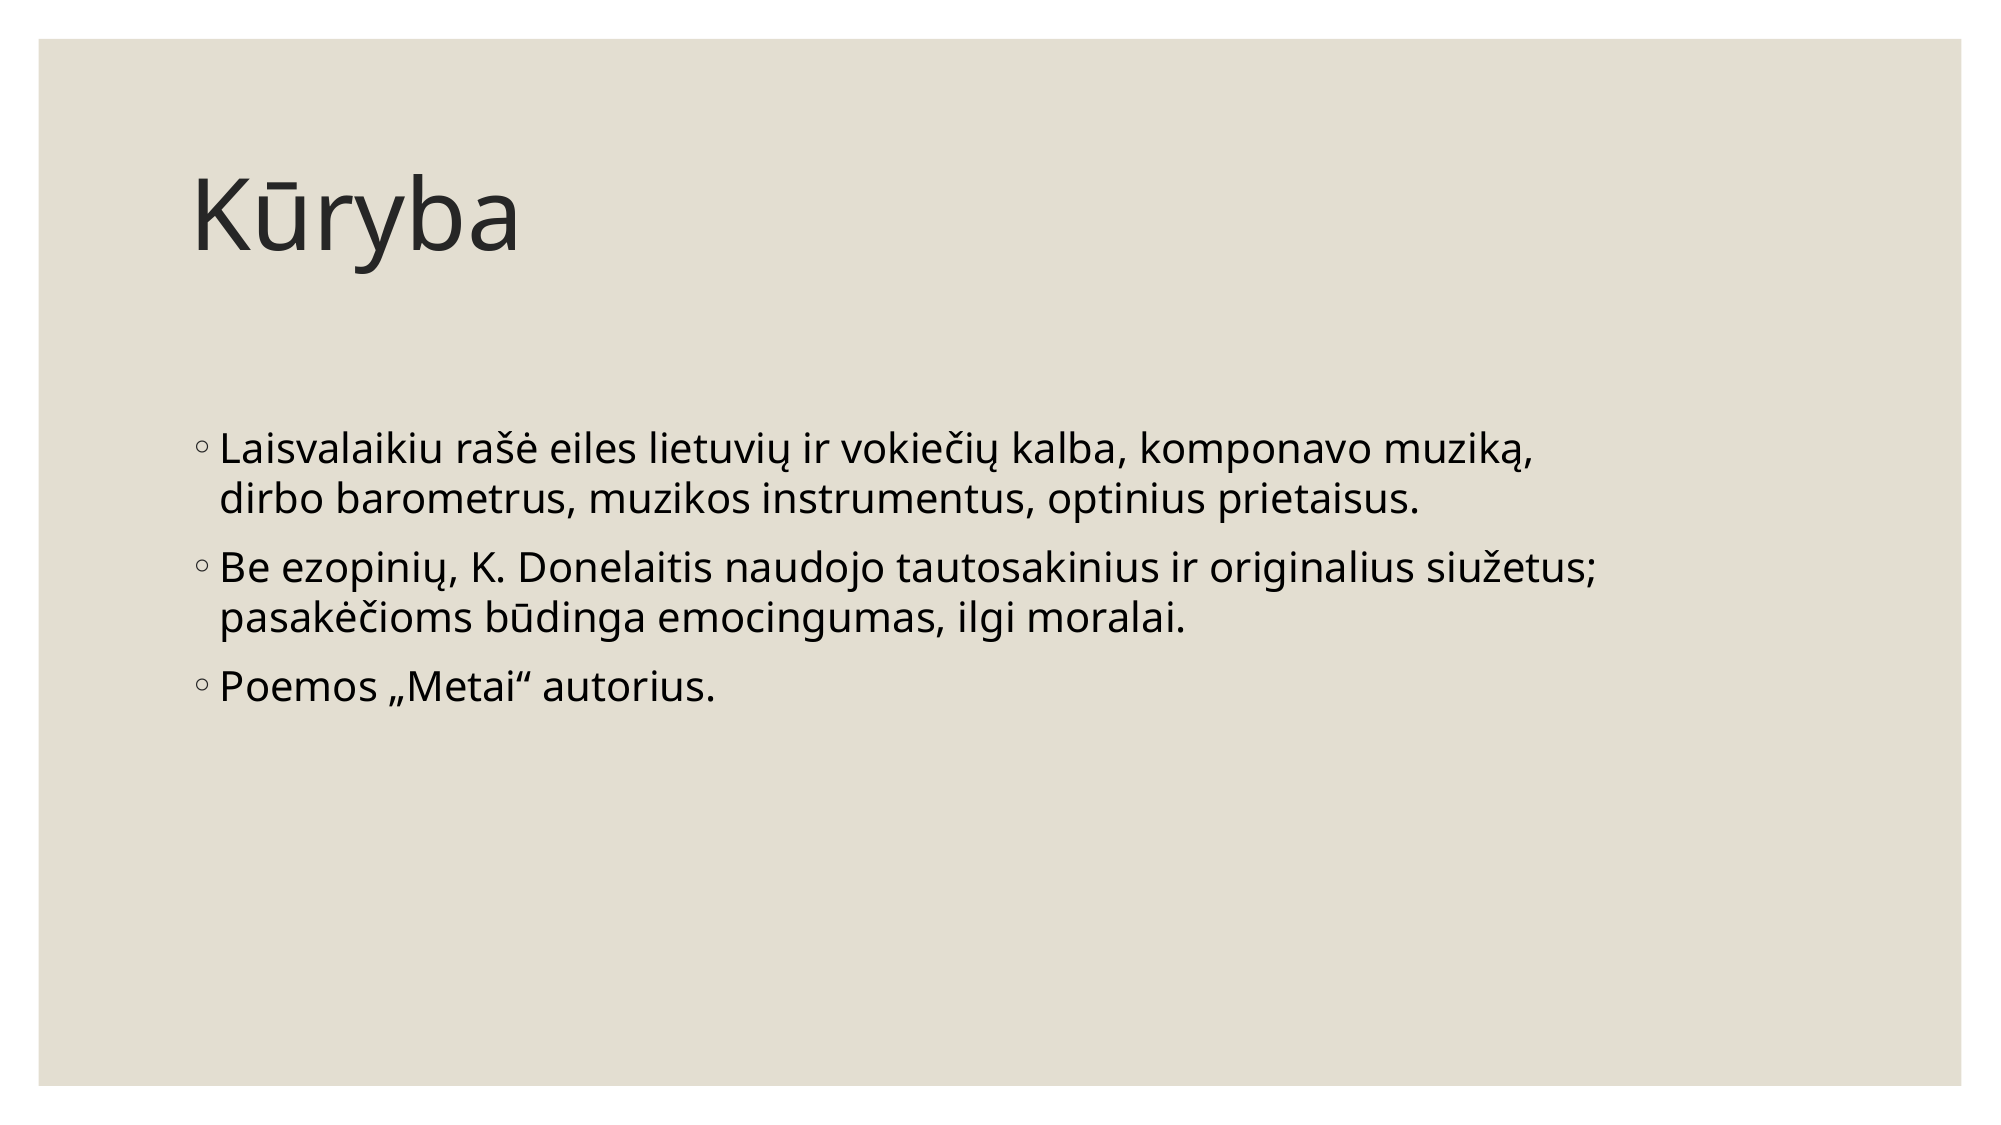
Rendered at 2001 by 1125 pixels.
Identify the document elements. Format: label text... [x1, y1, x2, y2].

list Laisvalaikiu rašė eiles lietuvių ir vokiečių kalba, komponavo muziką, dirbo barometrus, muzikos instrumentus, optinius prietaisus. Be ezopinių, K. Donelaitis naudojo tautosakinius ir originalius siužetus; pasakėčioms būdinga emocingumas, ilgi moralai. Poemos „Metai“ autorius. [174, 345, 1825, 990]
title Kūryba [174, 105, 1825, 331]
